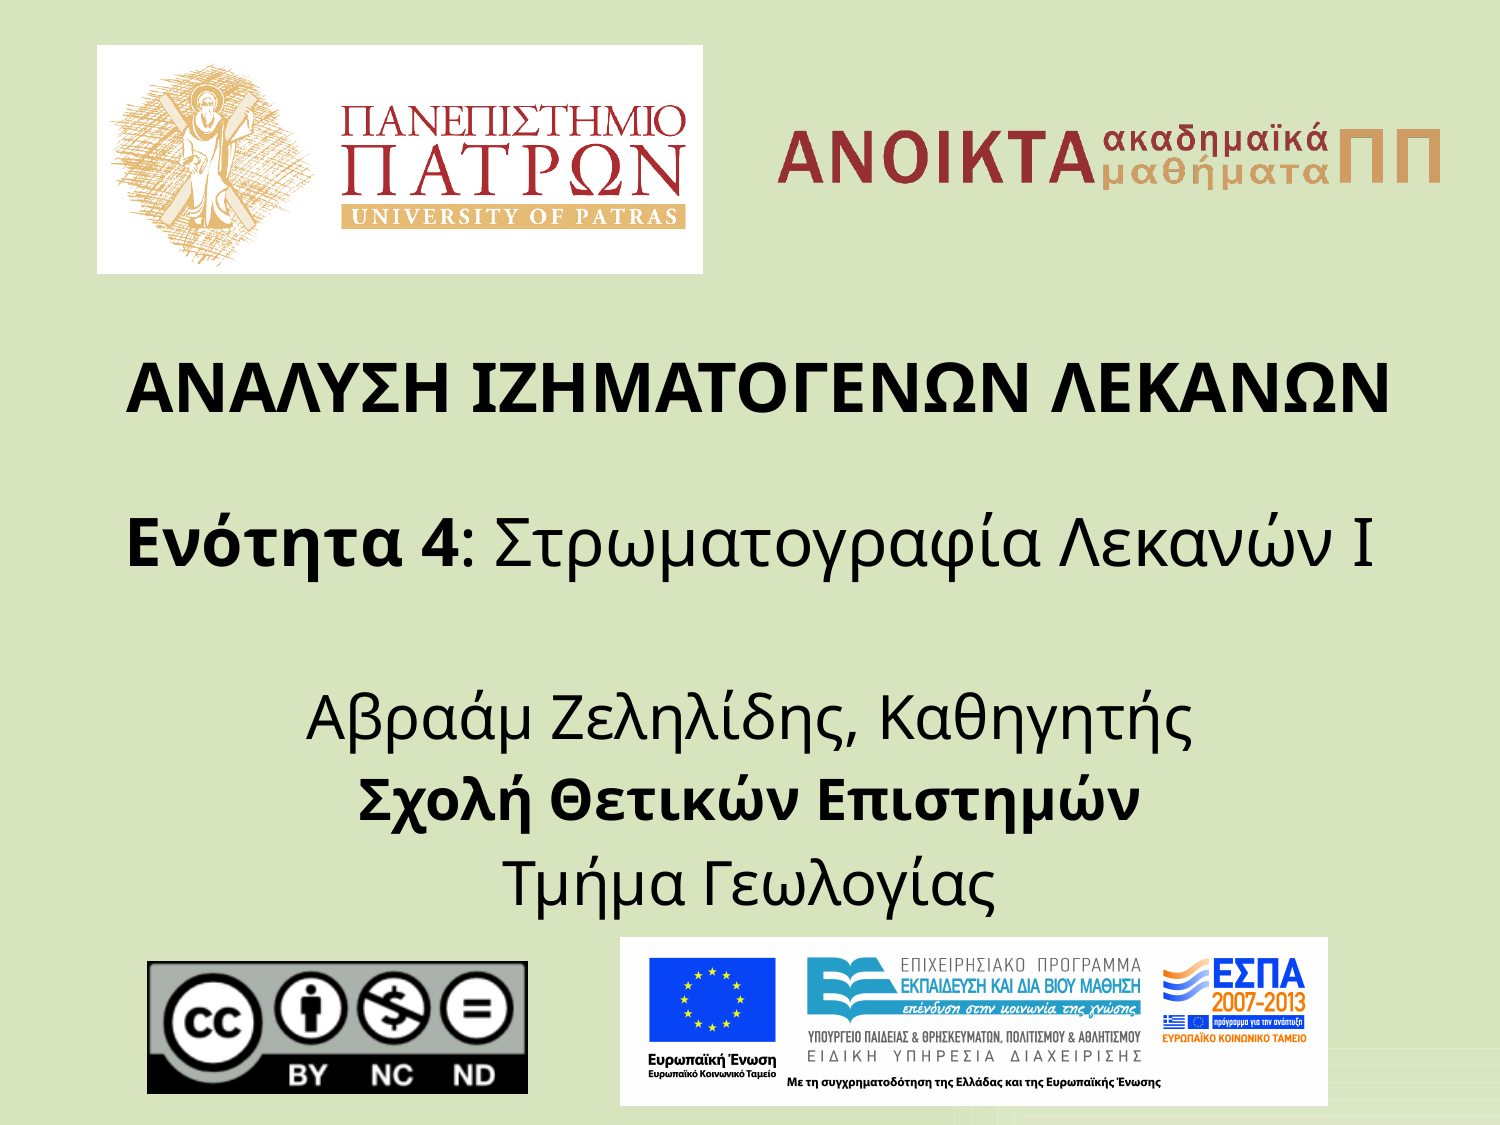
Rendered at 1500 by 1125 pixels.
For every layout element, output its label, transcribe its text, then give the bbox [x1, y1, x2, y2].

title ΑΝΑΛΥΣΗ ΙΖΗΜΑΤΟΓΕΝΩΝ ΛΕΚΑΝΩΝ [97, 314, 1424, 455]
picture [96, 45, 703, 274]
picture [737, 82, 1480, 237]
picture [147, 960, 528, 1095]
picture [619, 937, 1328, 1107]
list Ενότητα 4: Στρωματογραφία Λεκανών Ι Αβραάμ Ζεληλίδης, Καθηγητής Σχολή Θετικών Επιστημών Τμήμα Γεωλογίας [41, 491, 1459, 929]
